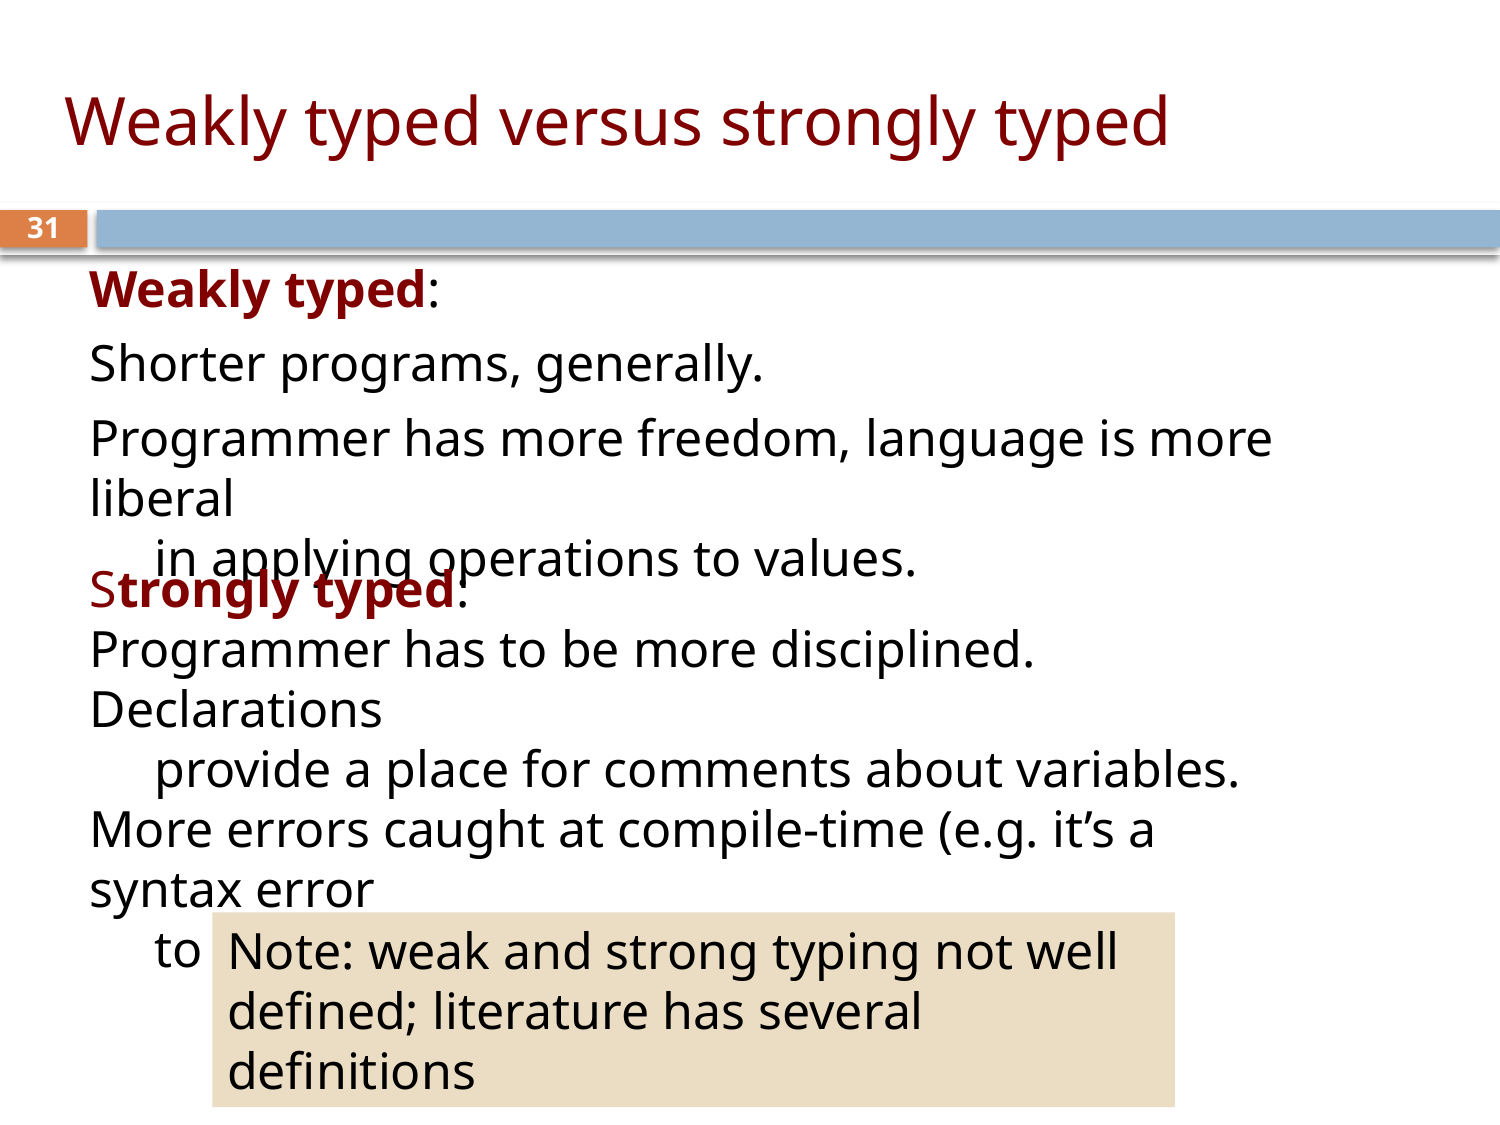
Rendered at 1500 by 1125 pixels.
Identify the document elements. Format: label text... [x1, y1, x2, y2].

list Weakly typed: Shorter programs, generally. Programmer has more freedom, language is more liberal in applying operations to values. [75, 249, 1313, 563]
text_box Note: weak and strong typing not well defined; literature has several definitions [212, 912, 1175, 1108]
text_box Strongly typed: Programmer has to be more disciplined. Declarations provide a place for comments about variables. More errors caught at compile-time (e.g. it’s a syntax error to assign a string to an int variable). [74, 549, 1275, 985]
slide_number 31 [0, 208, 88, 249]
title Weakly typed versus strongly typed [50, 37, 1463, 200]
